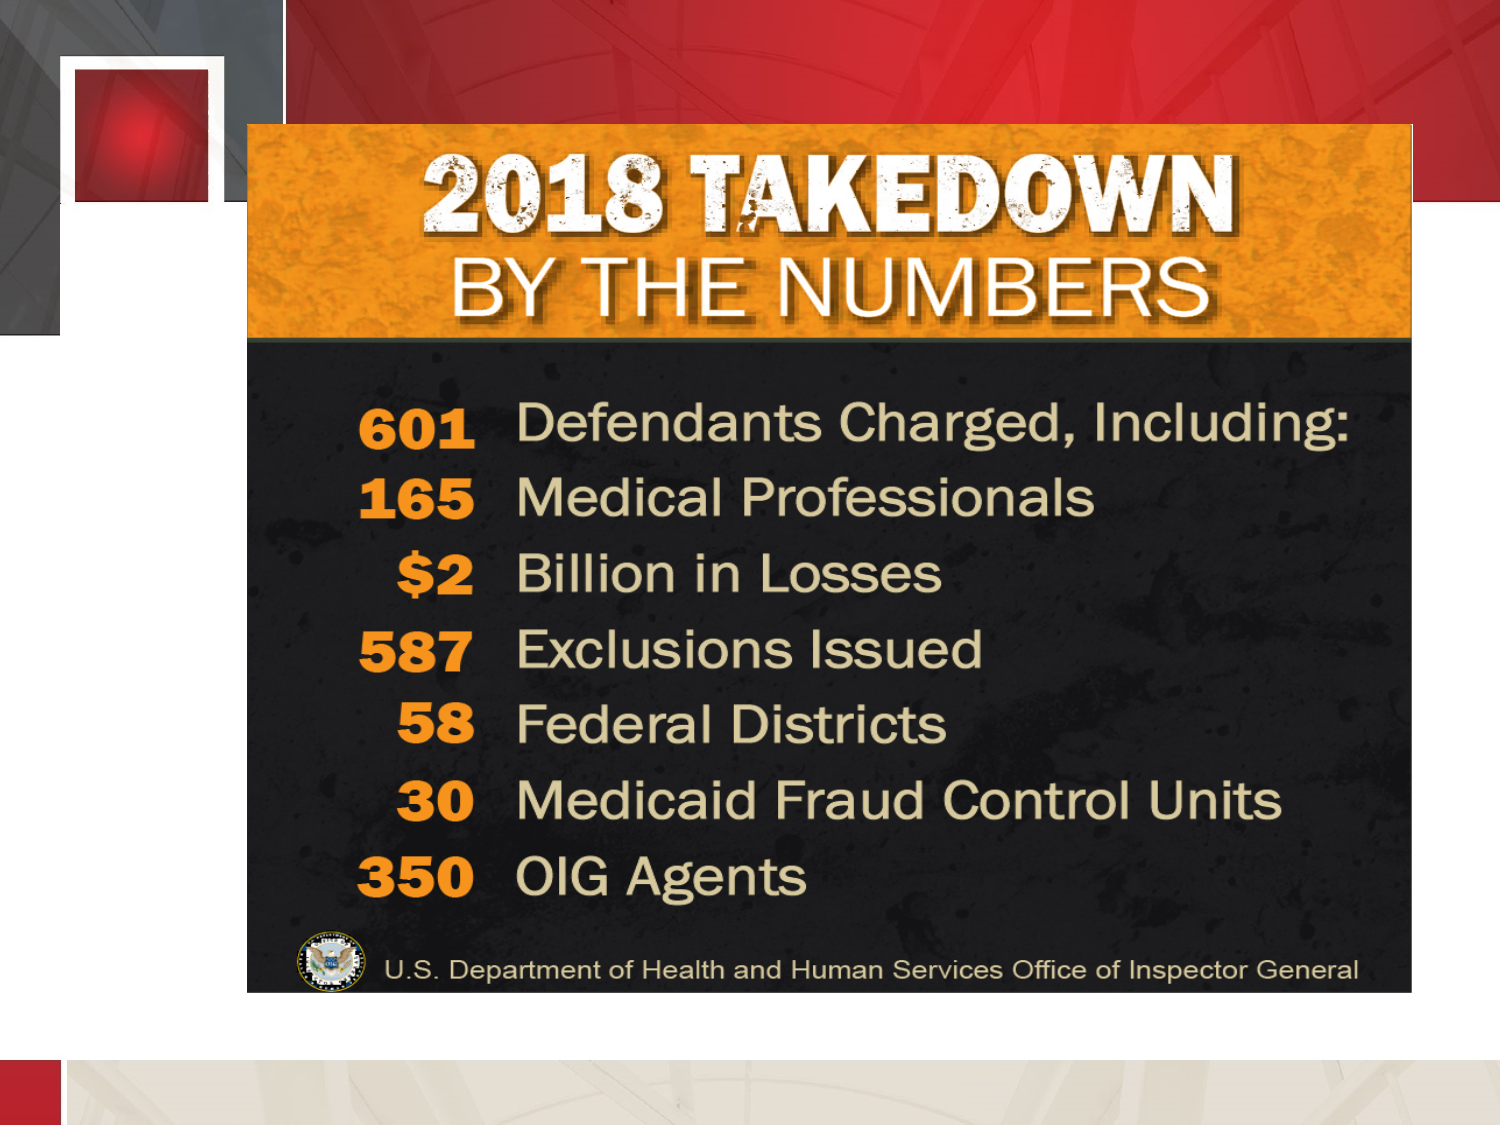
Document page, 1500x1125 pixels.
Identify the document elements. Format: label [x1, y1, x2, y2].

picture [0, 0, 1500, 1125]
list [246, 124, 1413, 993]
